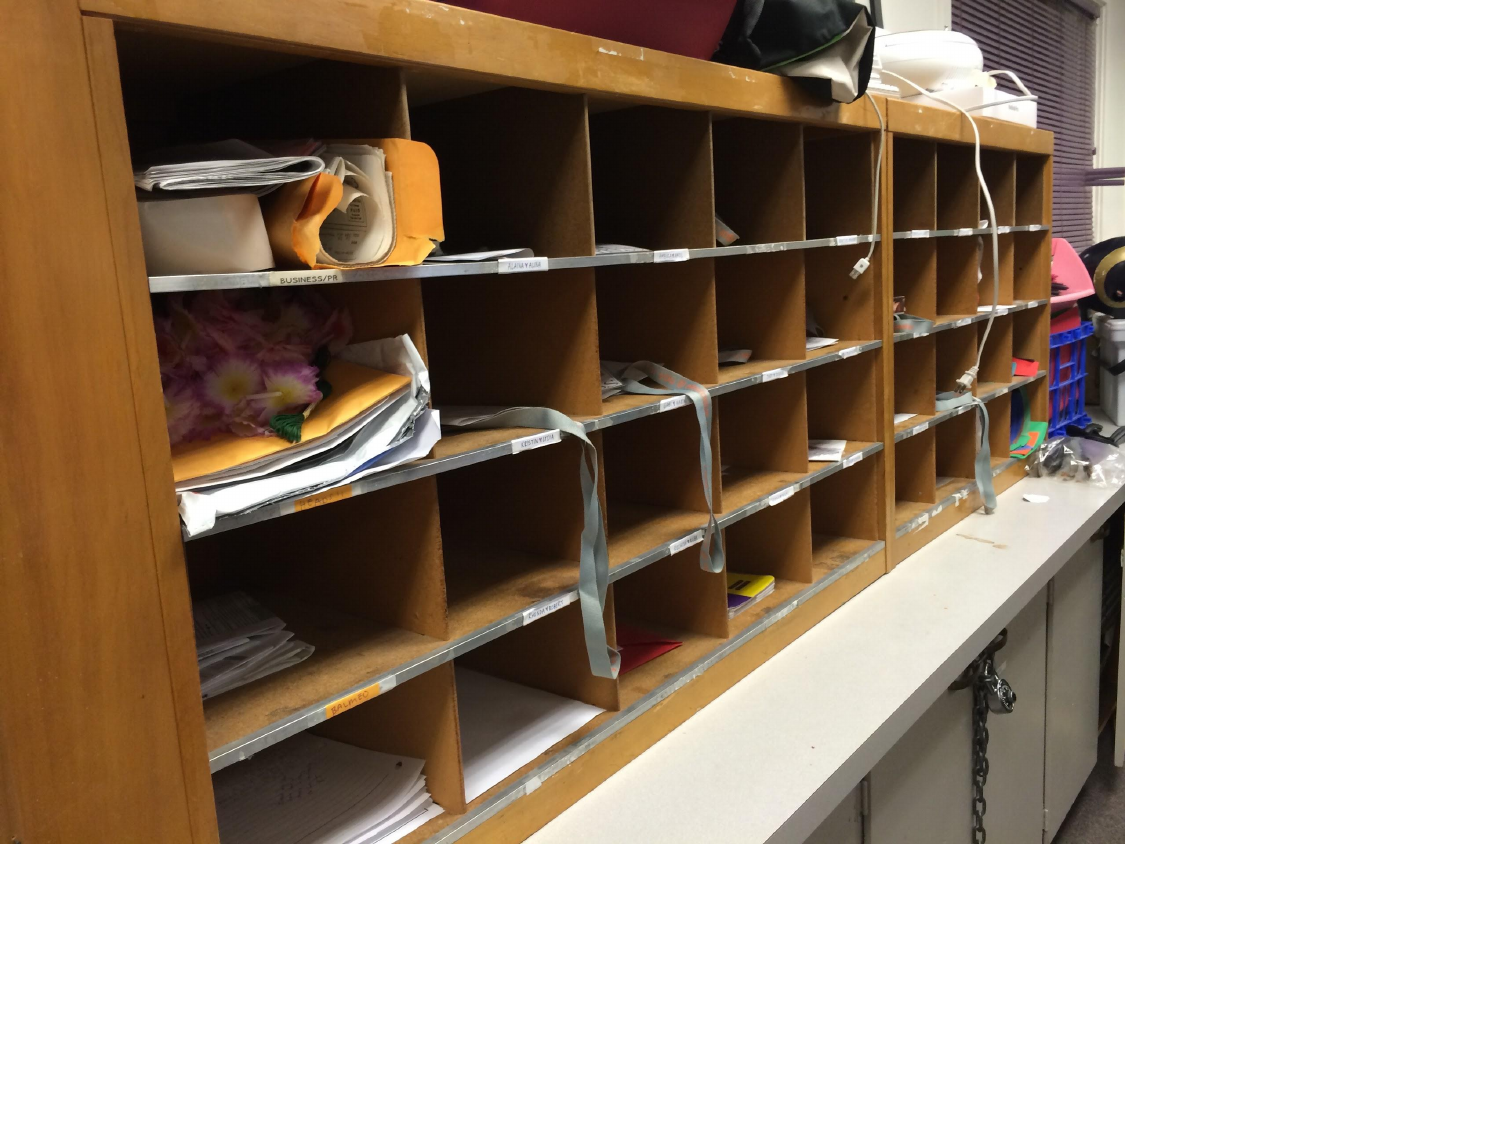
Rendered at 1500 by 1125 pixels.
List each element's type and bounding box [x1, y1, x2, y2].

picture [0, 0, 1126, 844]
